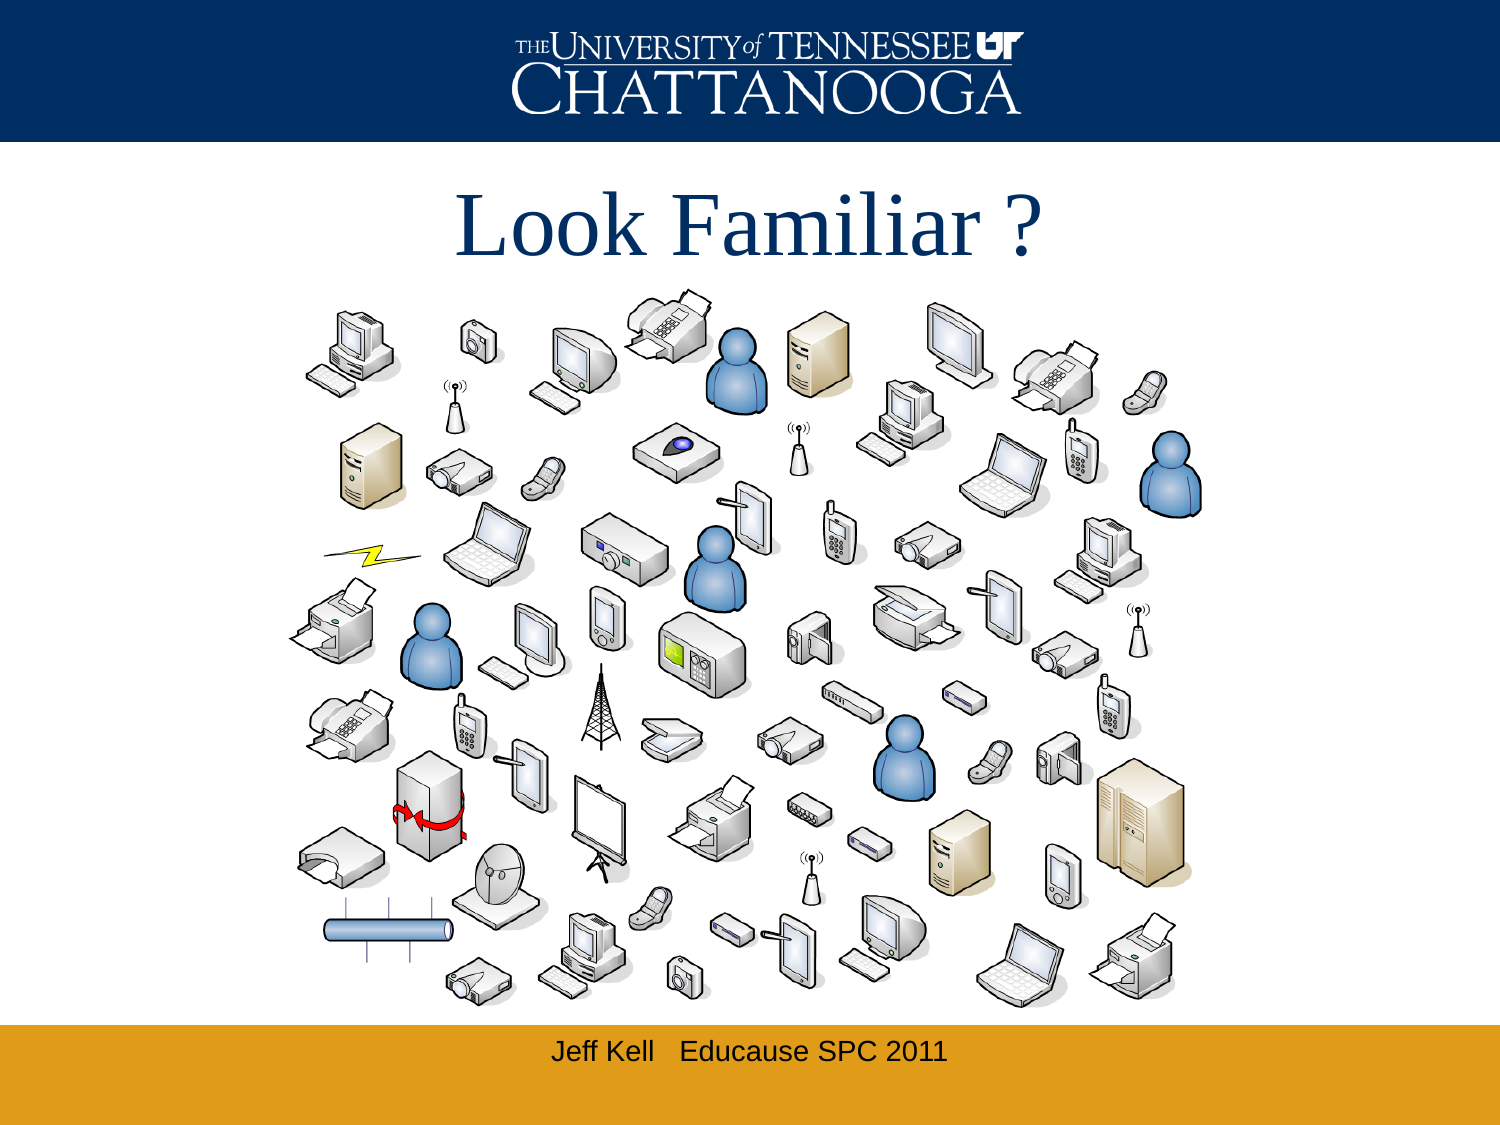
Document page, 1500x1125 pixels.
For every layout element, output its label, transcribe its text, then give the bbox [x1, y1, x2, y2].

footer Jeff Kell Educause SPC 2011 [512, 1025, 988, 1100]
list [287, 287, 1202, 1008]
title Look Familiar ? [112, 149, 1388, 288]
